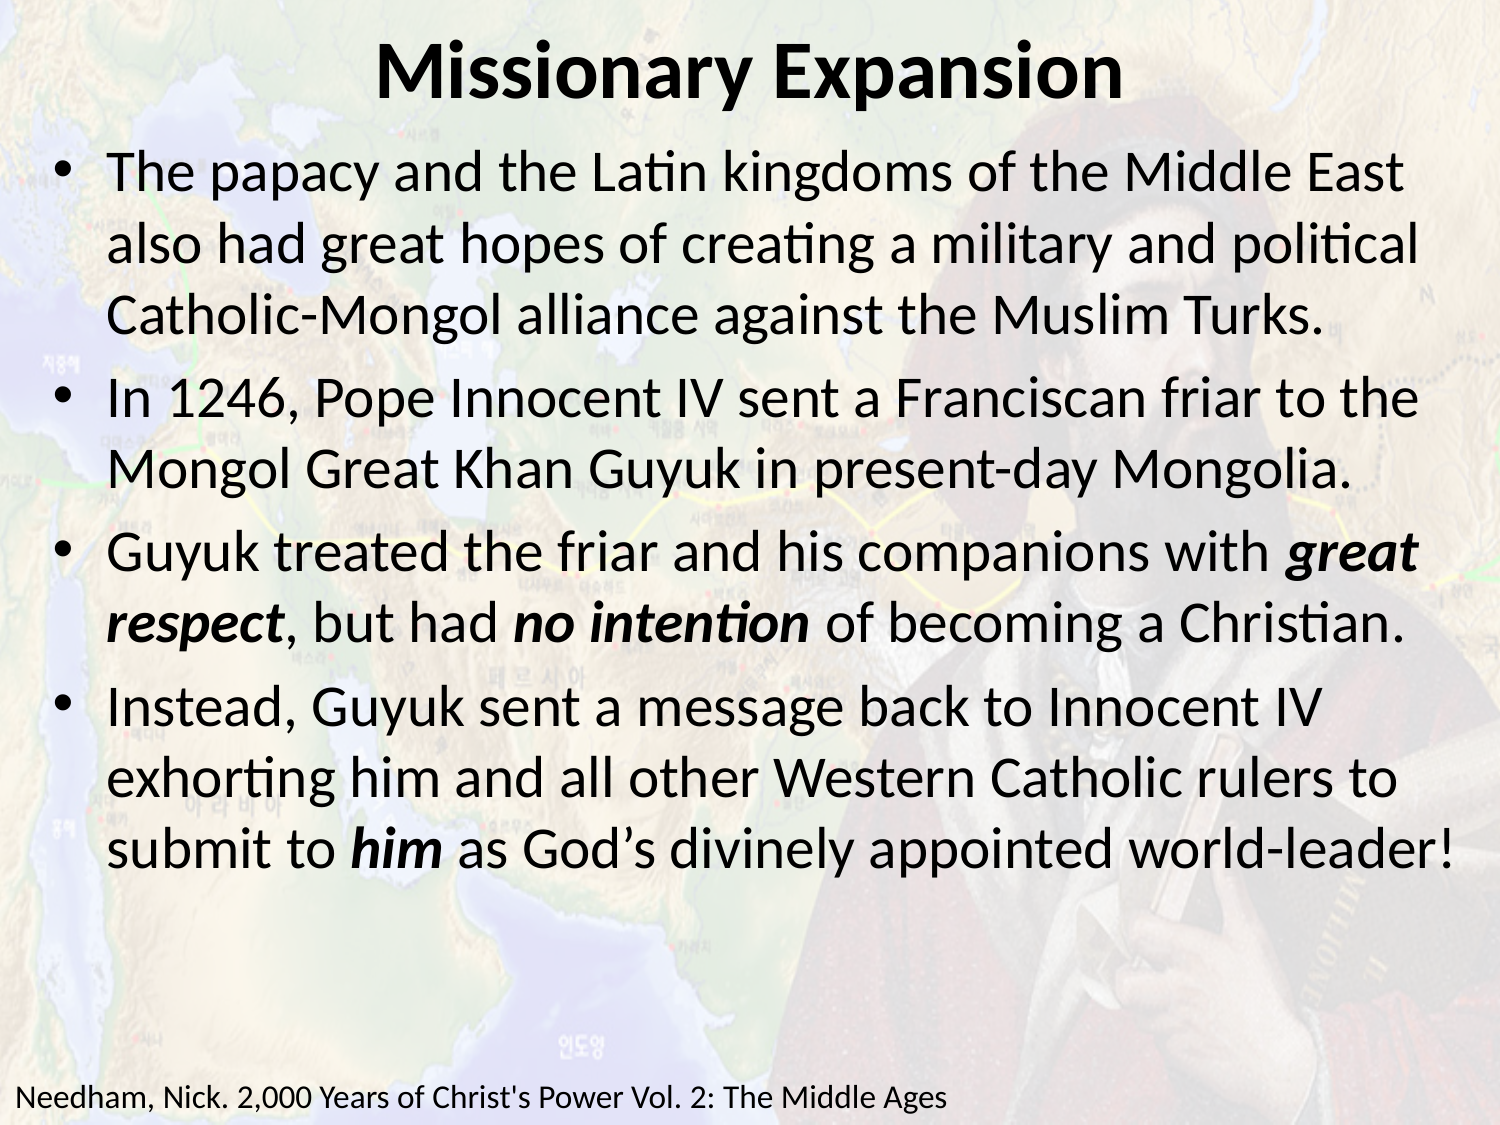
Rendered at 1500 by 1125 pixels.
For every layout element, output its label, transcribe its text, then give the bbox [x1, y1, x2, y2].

text_box Needham, Nick. 2,000 Years of Christ's Power Vol. 2: The Middle Ages [0, 1067, 1500, 1123]
list The papacy and the Latin kingdoms of the Middle East also had great hopes of creating a military and political Catholic-Mongol alliance against the Muslim Turks. In 1246, Pope Innocent IV sent a Franciscan friar to the Mongol Great Khan Guyuk in present-day Mongolia. Guyuk treated the friar and his companions with great respect, but had no intention of becoming a Christian. Instead, Guyuk sent a message back to Innocent IV exhorting him and all other Western Catholic rulers to submit to him as God’s divinely appointed world-leader! [37, 125, 1475, 1063]
title Missionary Expansion [0, 4, 1500, 125]
